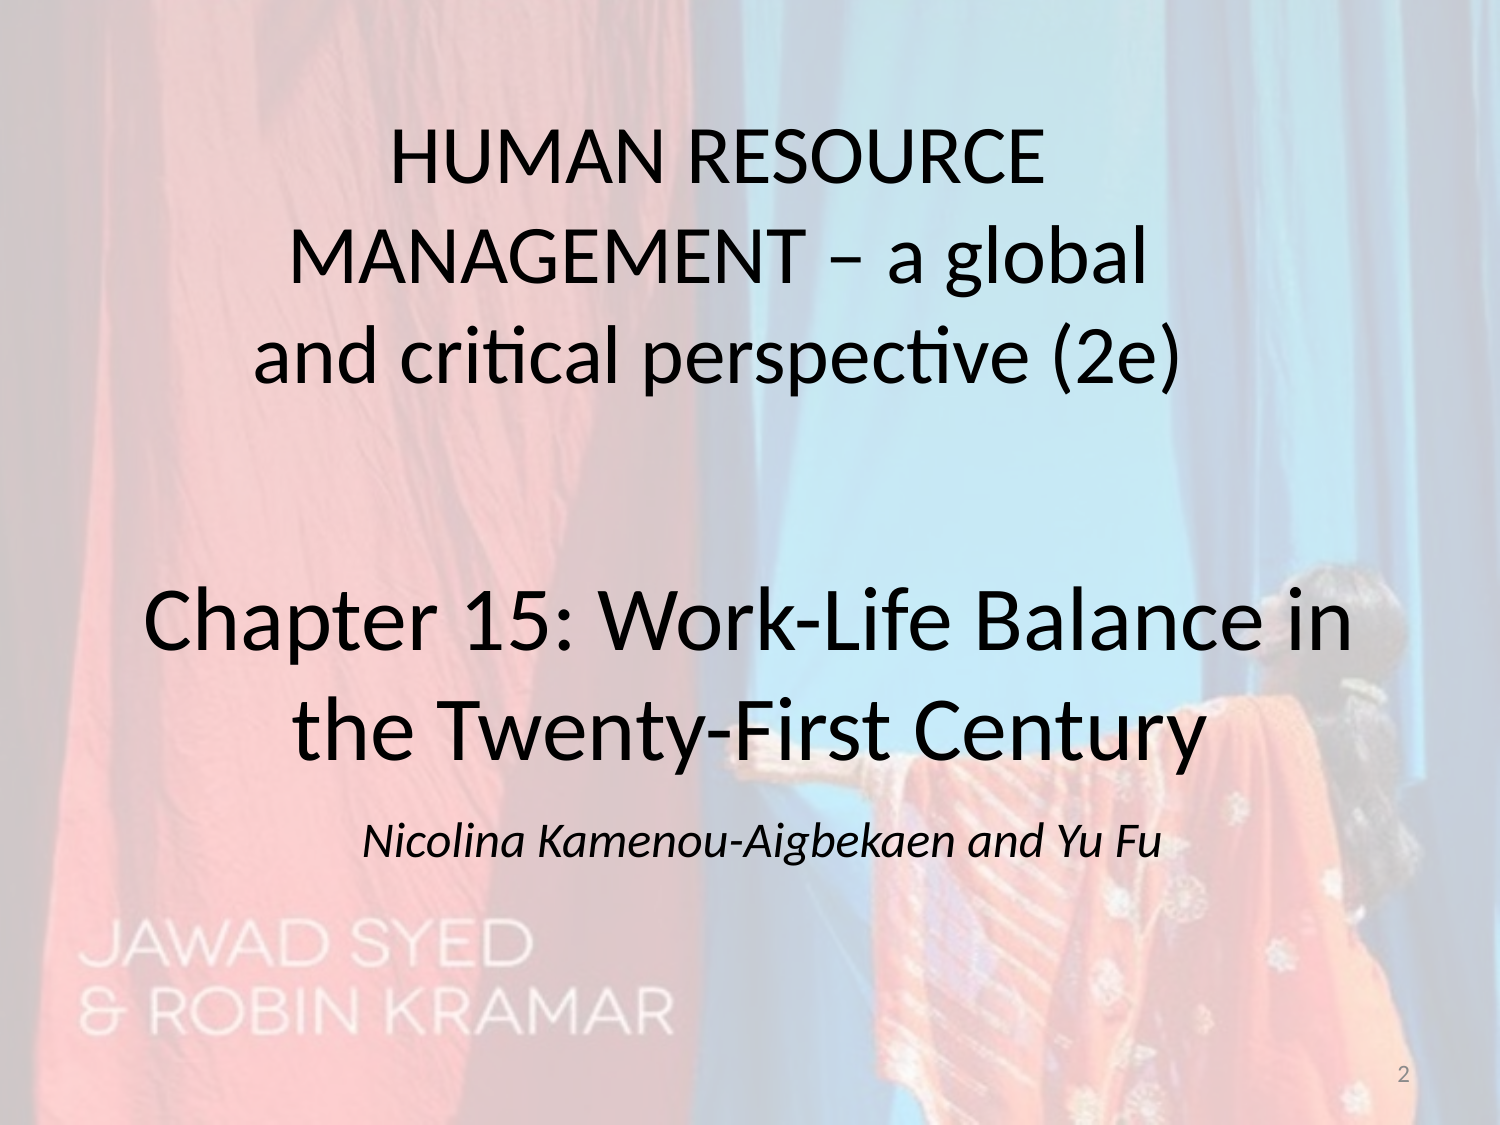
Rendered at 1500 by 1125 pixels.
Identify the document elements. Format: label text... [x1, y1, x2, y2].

text_box HUMAN RESOURCE MANAGEMENT – a global and critical perspective (2e) [212, 129, 1225, 372]
subtitle Nicolina Kamenou-Aigbekaen and Yu Fu [237, 800, 1288, 975]
slide_number 2 [1074, 1042, 1425, 1103]
title Chapter 15: Work-Life Balance in the Twenty-First Century [112, 525, 1388, 813]
